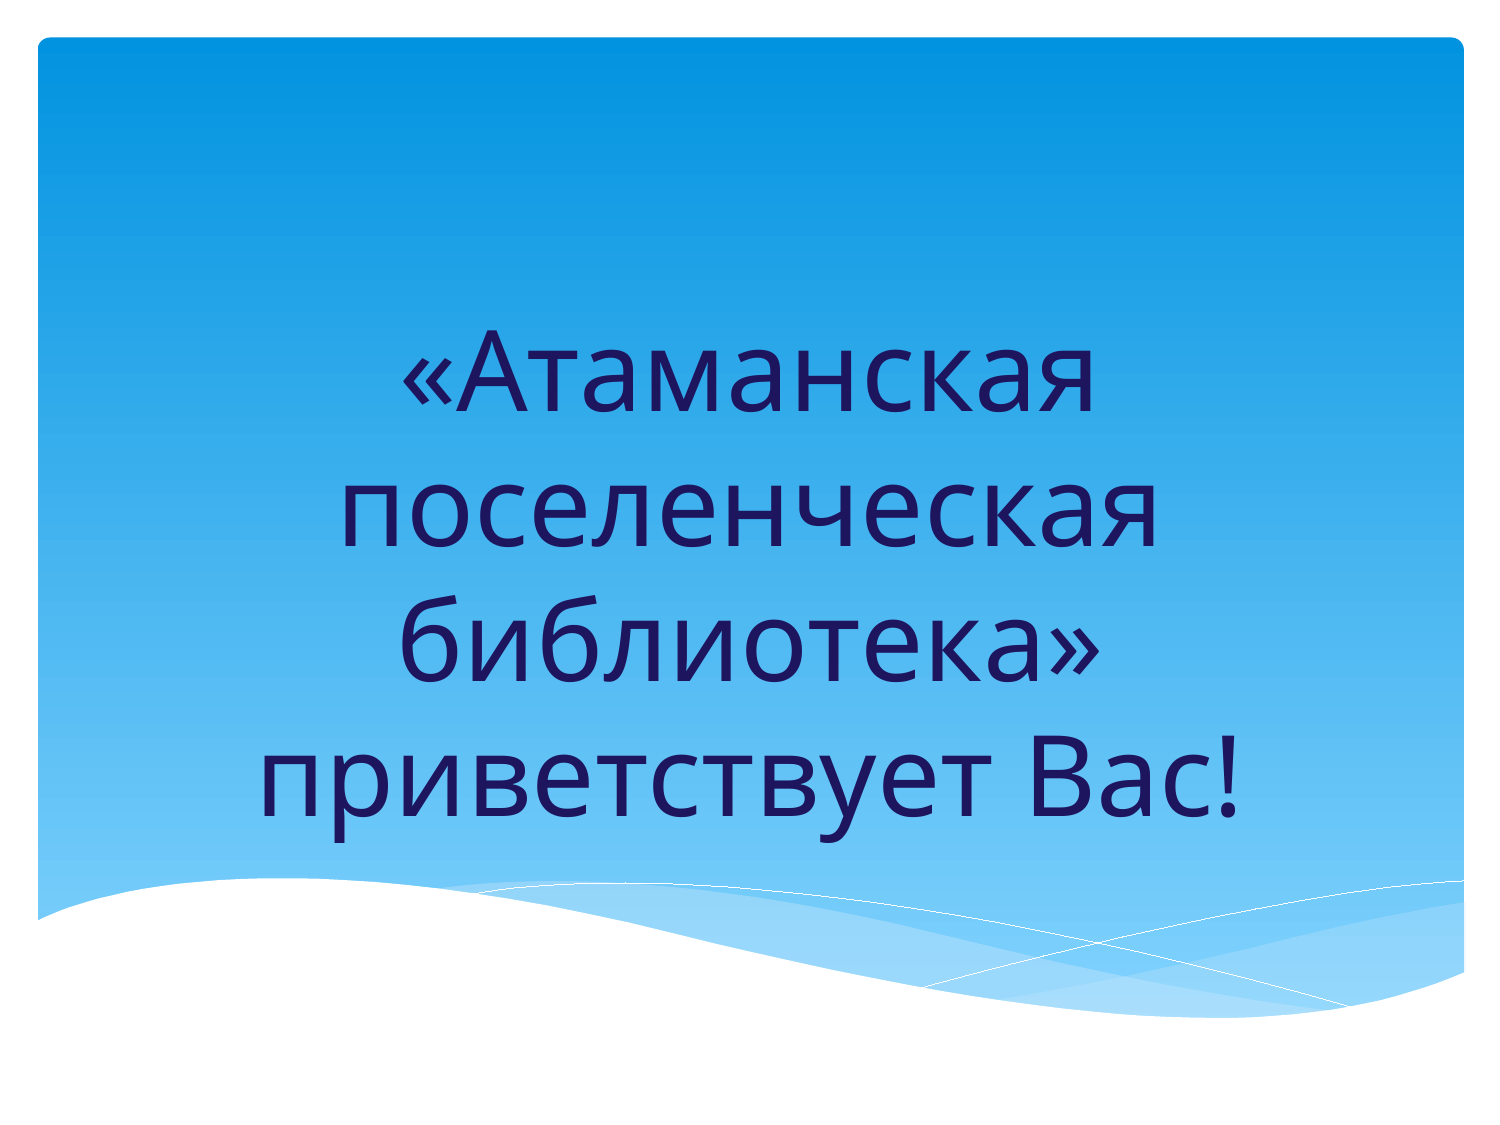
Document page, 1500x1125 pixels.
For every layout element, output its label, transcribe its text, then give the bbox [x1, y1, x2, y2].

title «Атаманская поселенческая библиотека» приветствует Вас! [112, 262, 1388, 846]
